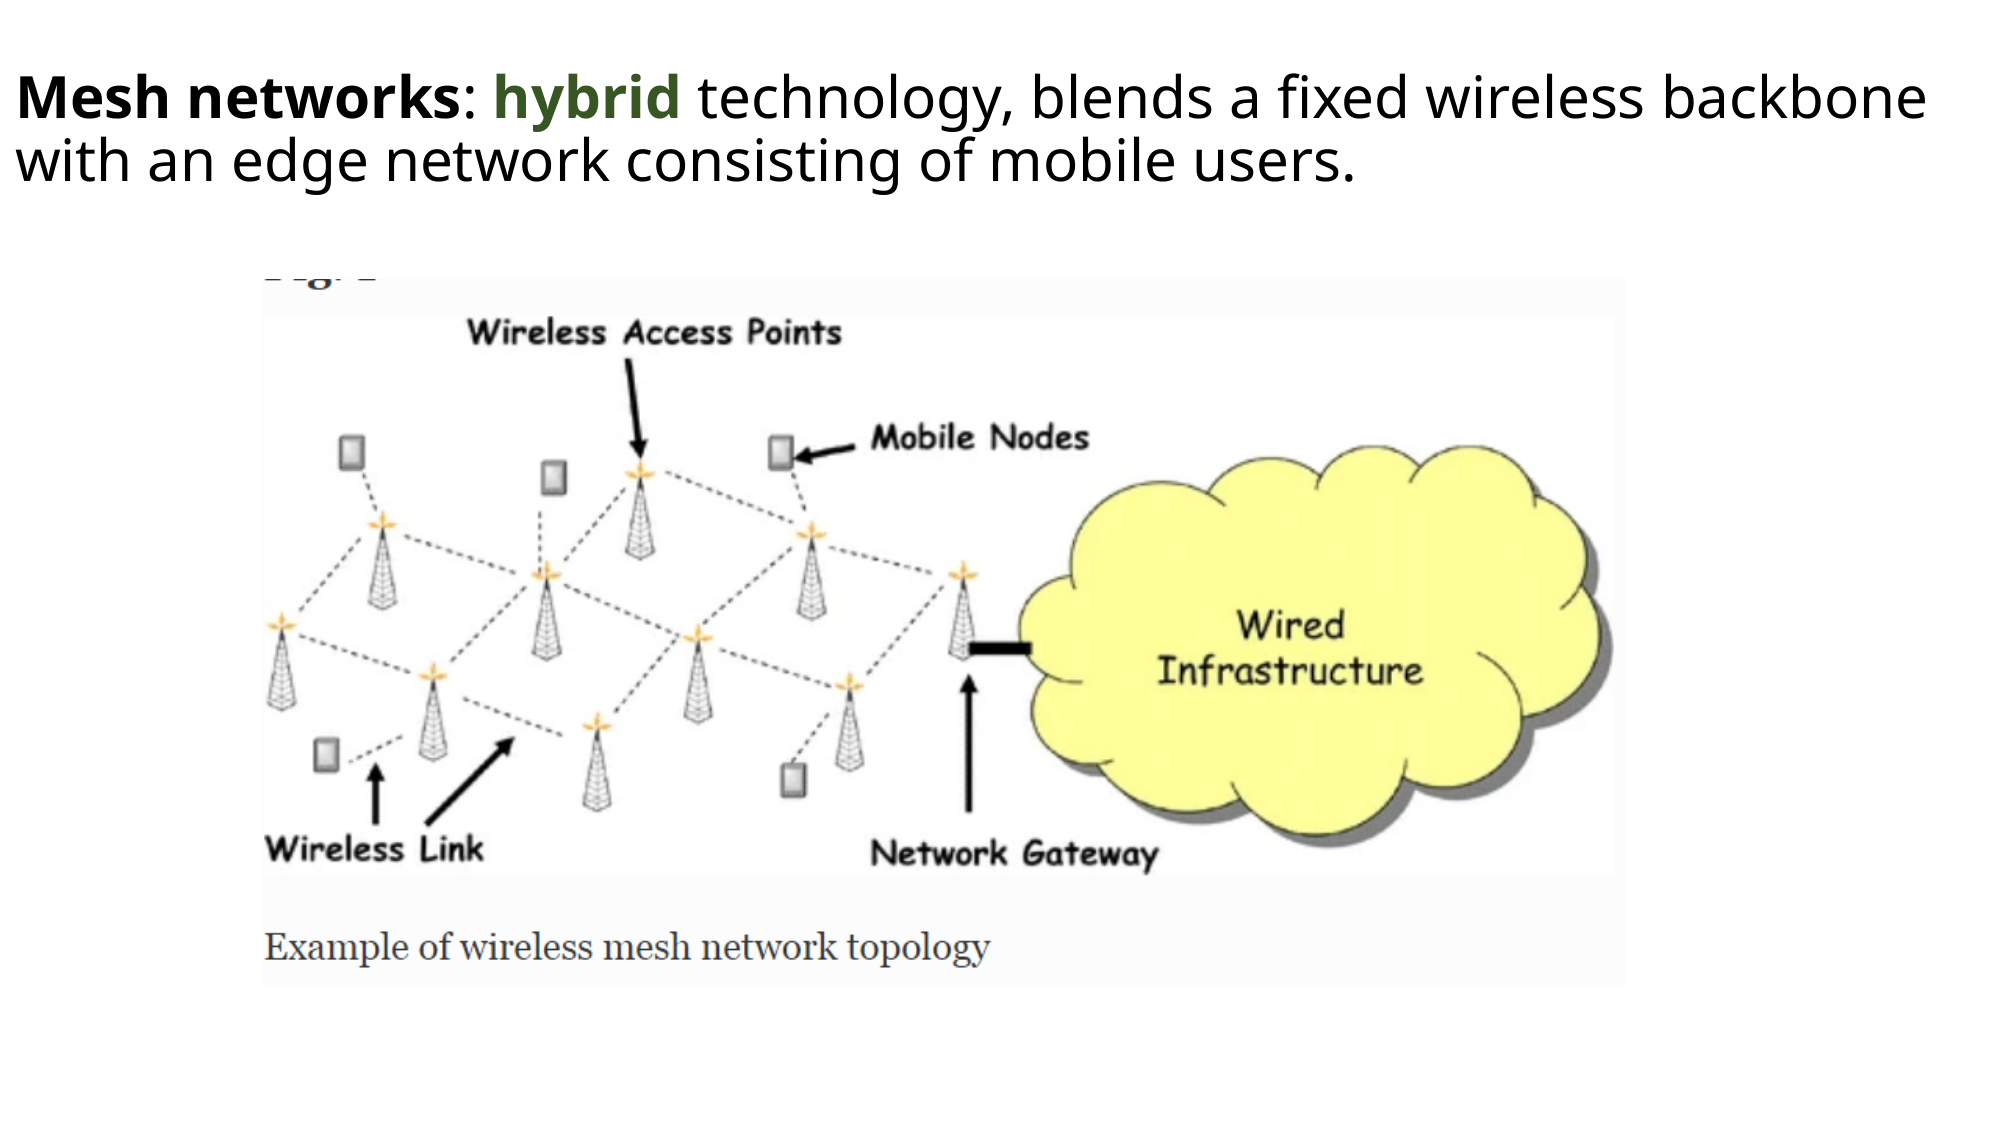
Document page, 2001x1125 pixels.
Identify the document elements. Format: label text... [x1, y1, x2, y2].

title Mesh networks: hybrid technology, blends a fixed wireless backbone with an edge network consisting of mobile users. [0, 22, 2000, 240]
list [263, 279, 1625, 985]
